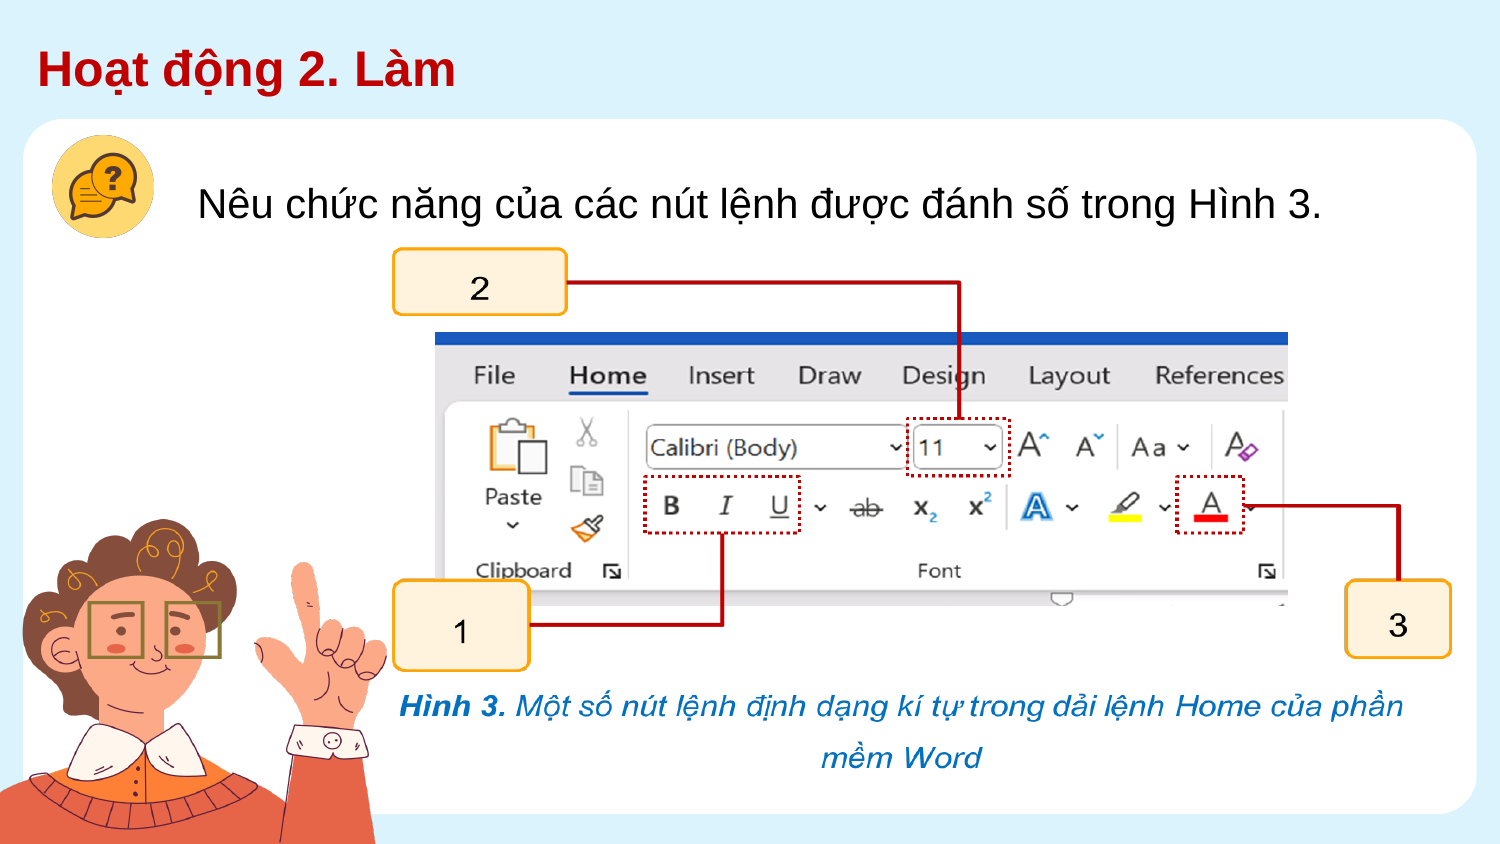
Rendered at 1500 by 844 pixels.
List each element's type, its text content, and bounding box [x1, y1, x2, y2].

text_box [51, 135, 1414, 238]
text_box [21, 116, 1479, 817]
text_box Hoạt động 2. Làm [23, 29, 907, 105]
picture [0, 247, 1452, 844]
